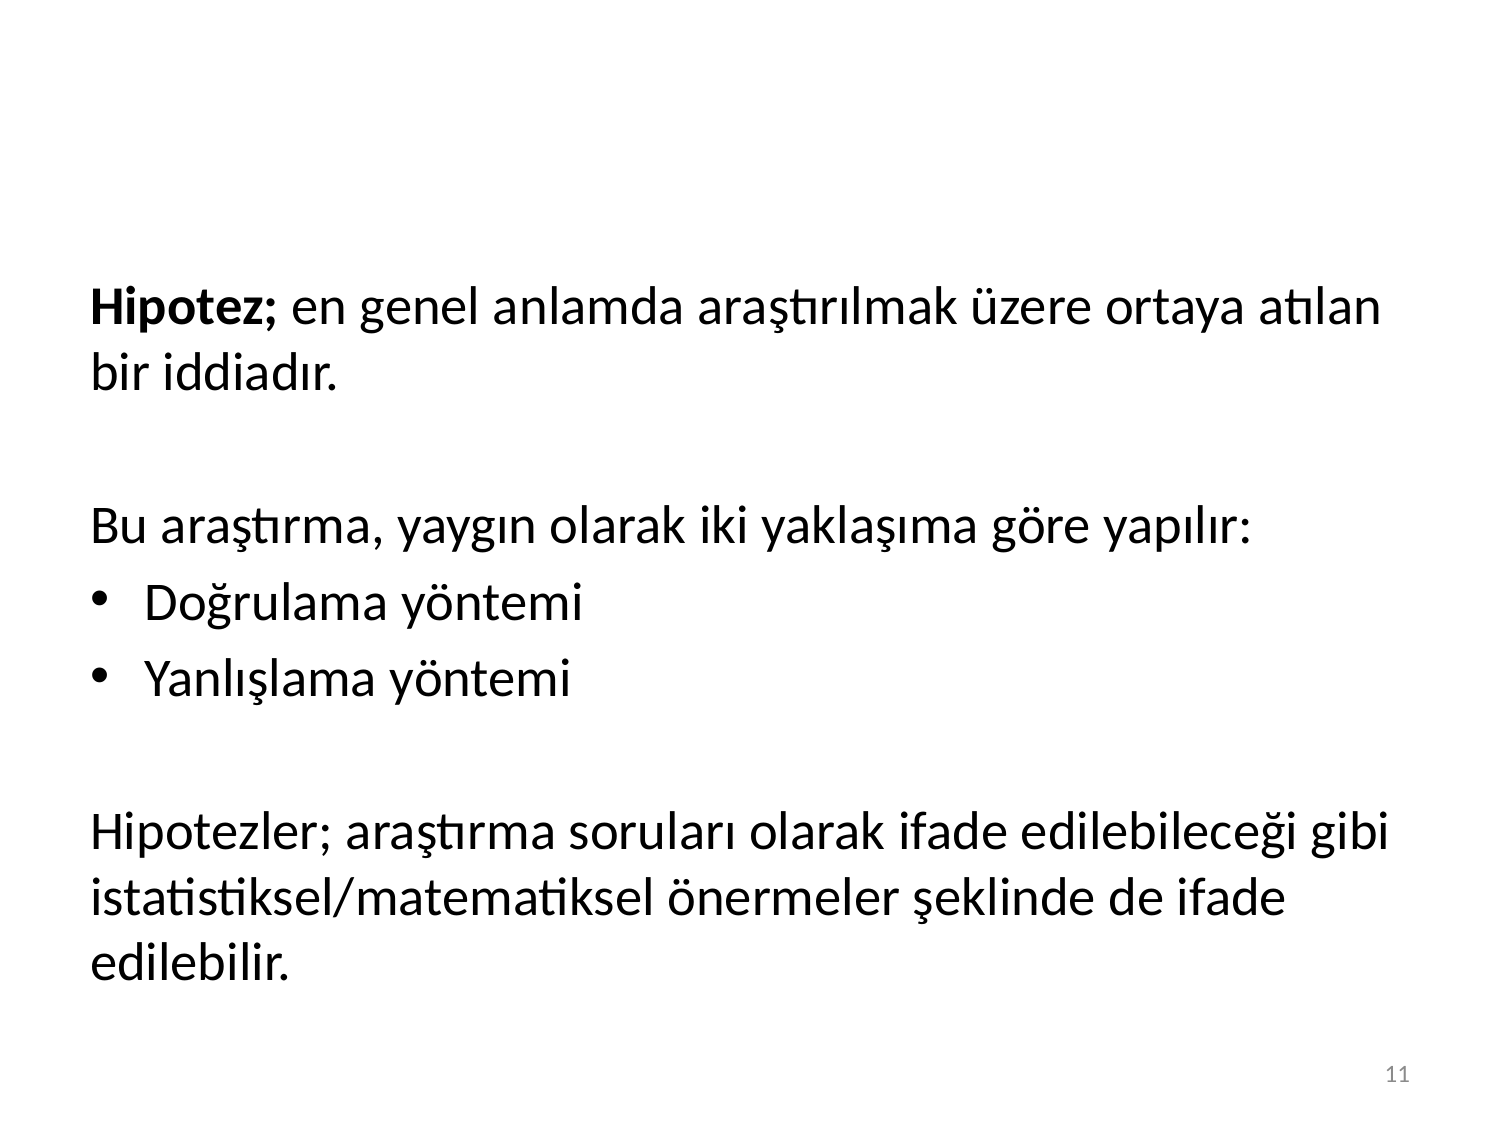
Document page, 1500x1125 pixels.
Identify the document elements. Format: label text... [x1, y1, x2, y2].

slide_number 11 [1074, 1042, 1425, 1103]
list Hipotez; en genel anlamda araştırılmak üzere ortaya atılan bir iddiadır. Bu araştırma, yaygın olarak iki yaklaşıma göre yapılır: Doğrulama yöntemi Yanlışlama yöntemi Hipotezler; araştırma soruları olarak ifade edilebileceği gibi istatistiksel/matematiksel önermeler şeklinde de ifade edilebilir. [75, 262, 1425, 1005]
